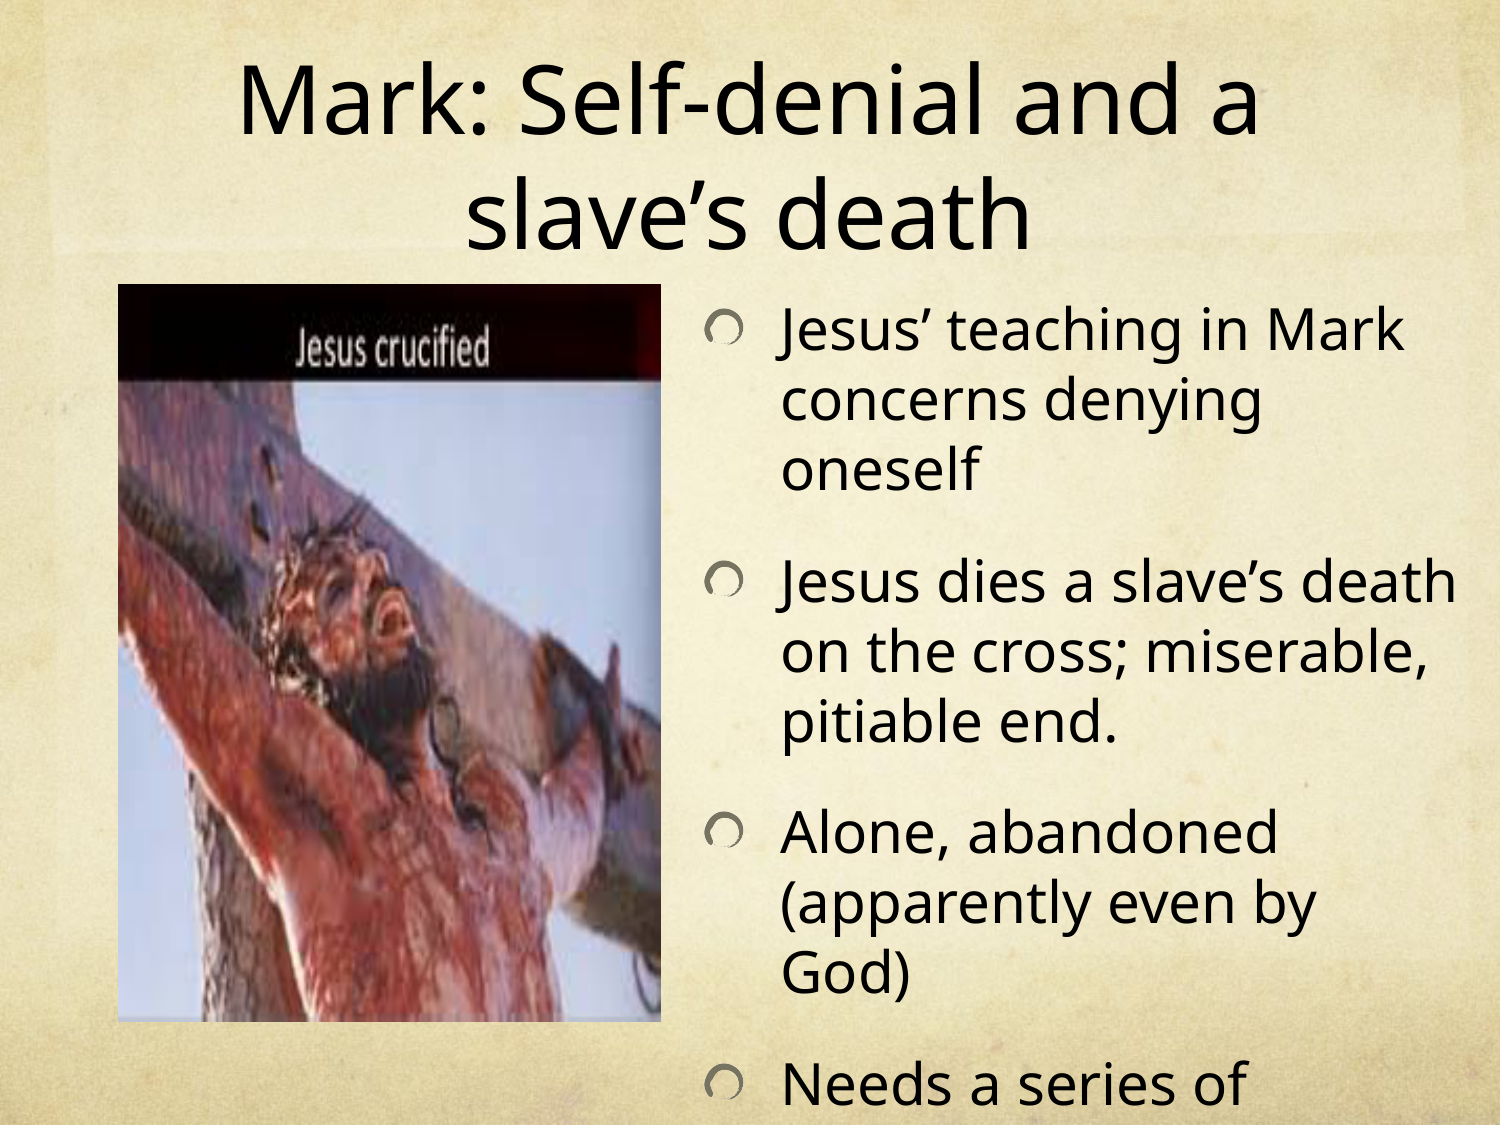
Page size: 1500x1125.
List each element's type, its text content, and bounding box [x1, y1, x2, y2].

list Jesus’ teaching in Mark concerns denying oneself Jesus dies a slave’s death on the cross; miserable, pitiable end. Alone, abandoned (apparently even by God) Needs a series of prodigies and the resurrection to redeem it. [689, 284, 1475, 1083]
title Mark: Self-denial and a slave’s death [150, 82, 1350, 225]
picture [0, 0, 1500, 1125]
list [118, 284, 662, 1022]
